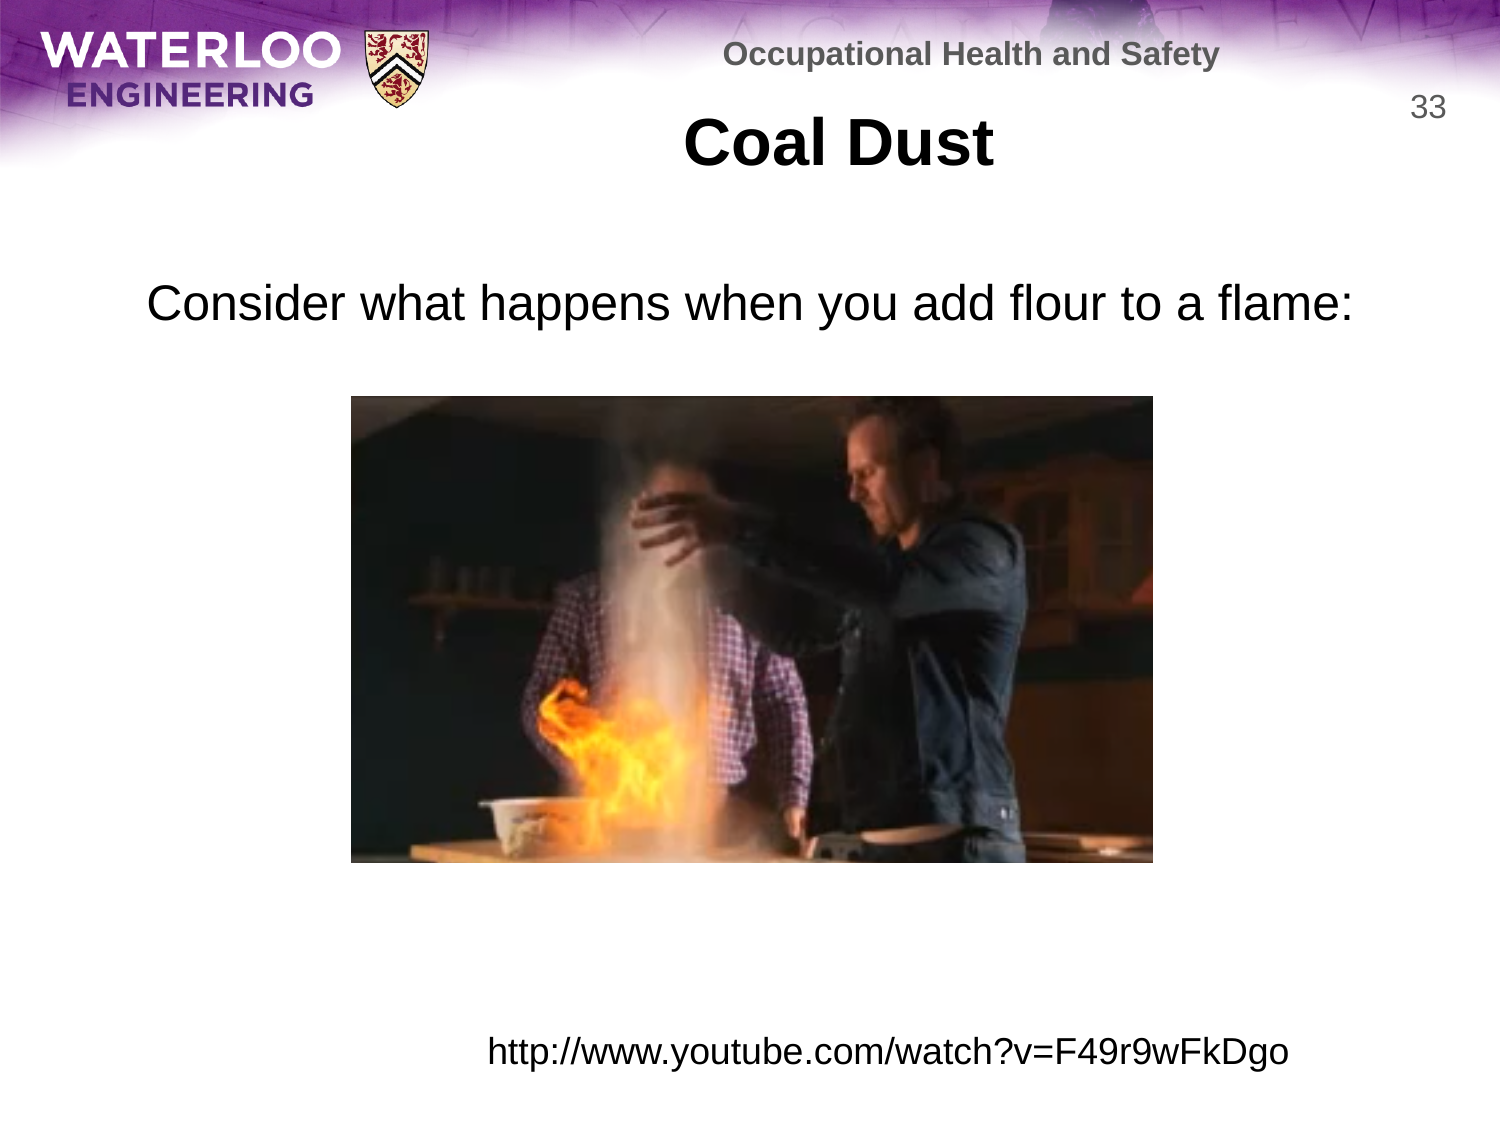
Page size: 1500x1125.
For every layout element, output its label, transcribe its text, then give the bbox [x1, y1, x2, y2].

list Consider what happens when you add flour to a flame: [74, 262, 1426, 1020]
slide_number 33 [1333, 73, 1462, 134]
footer Occupational Health and Safety [535, 24, 1236, 68]
title Coal Dust [252, 44, 1426, 233]
picture [0, 0, 1500, 1125]
text_box http://www.youtube.com/watch?v=F49r9wFkDgo [472, 1019, 1462, 1080]
